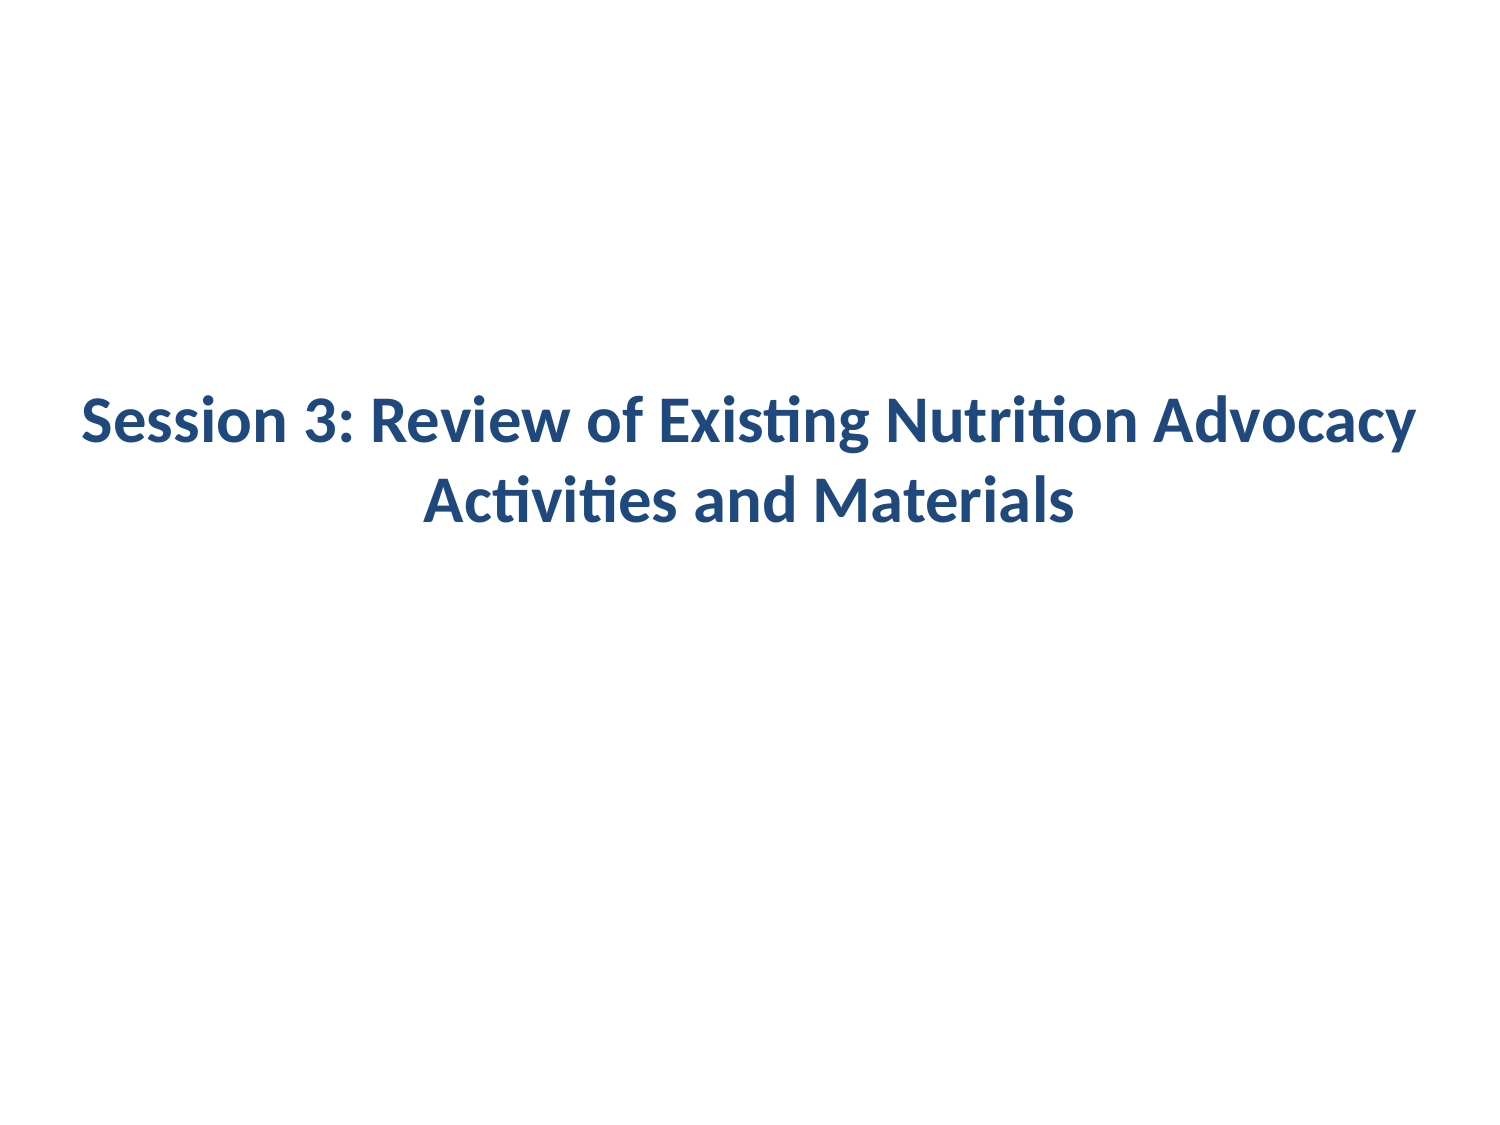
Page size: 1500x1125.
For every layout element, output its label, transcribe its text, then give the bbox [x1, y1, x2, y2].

title Session 3: Review of Existing Nutrition Advocacy Activities and Materials [62, 362, 1438, 550]
